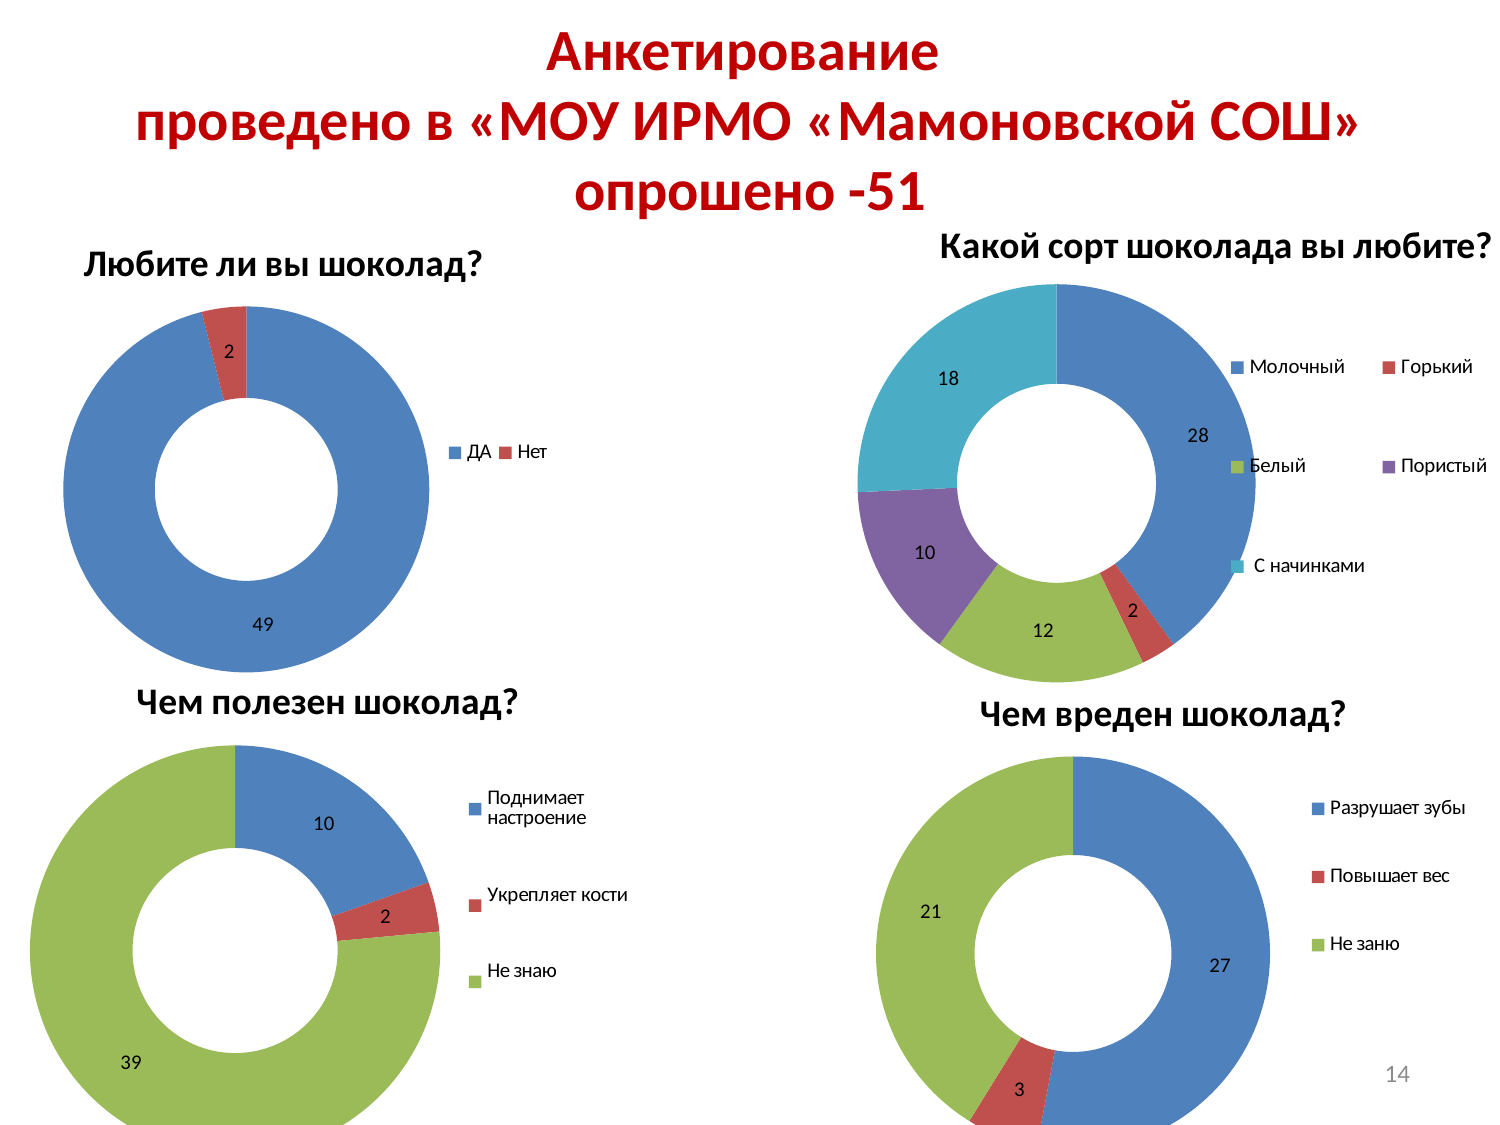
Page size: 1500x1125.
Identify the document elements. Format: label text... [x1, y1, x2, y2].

title Анкетирование проведено в «МОУ ИРМО «Мамоновской СОШ» опрошено -51 [0, 54, 1500, 180]
chart [0, 219, 656, 1125]
chart [773, 196, 1500, 1125]
